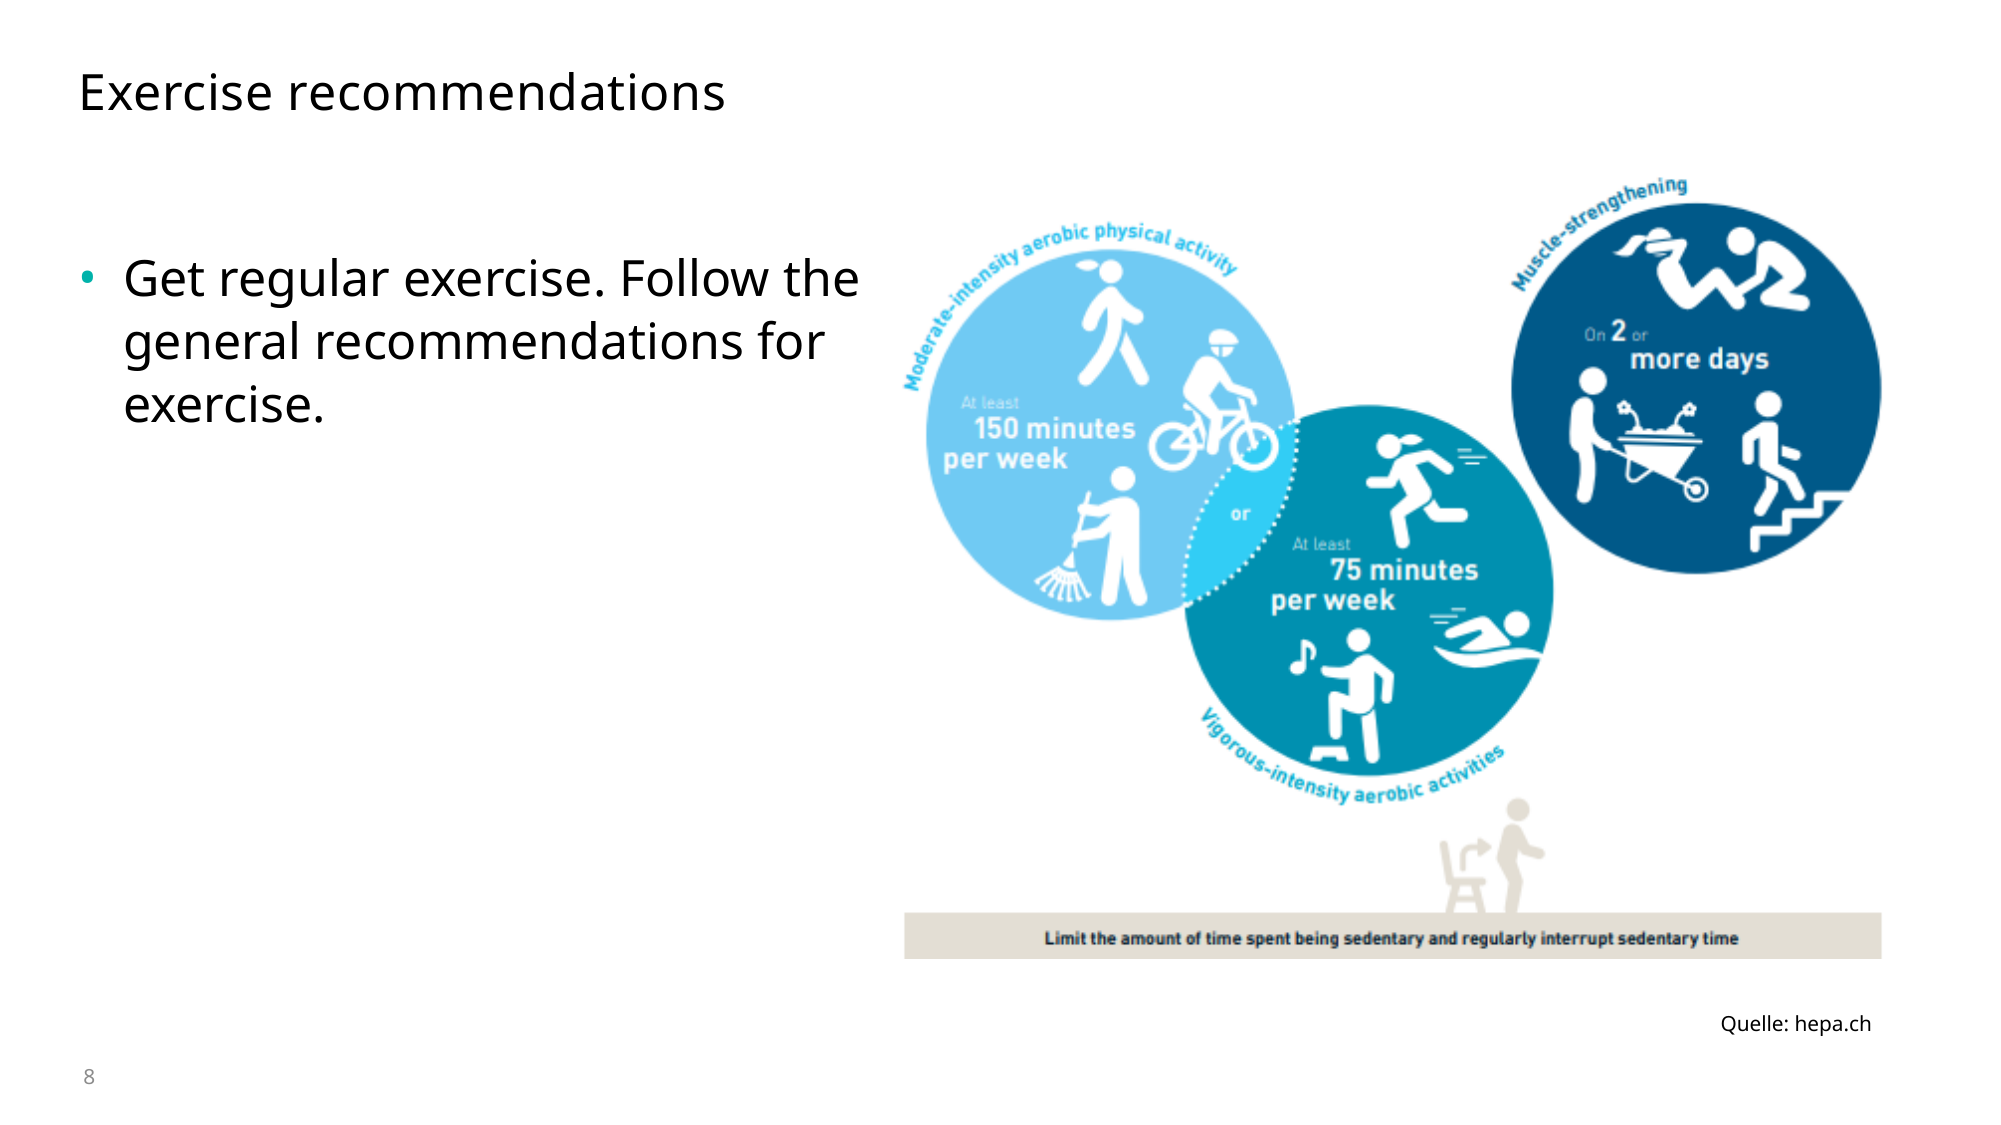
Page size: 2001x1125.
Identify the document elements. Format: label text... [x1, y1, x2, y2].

title Exercise recommendations [78, 59, 1922, 112]
slide_number 8 [83, 1063, 218, 1090]
picture [889, 172, 1898, 959]
list Get regular exercise. Follow the general recommendations for exercise. [78, 243, 871, 1014]
text_box Quelle: hepa.ch [1720, 1010, 2000, 1036]
